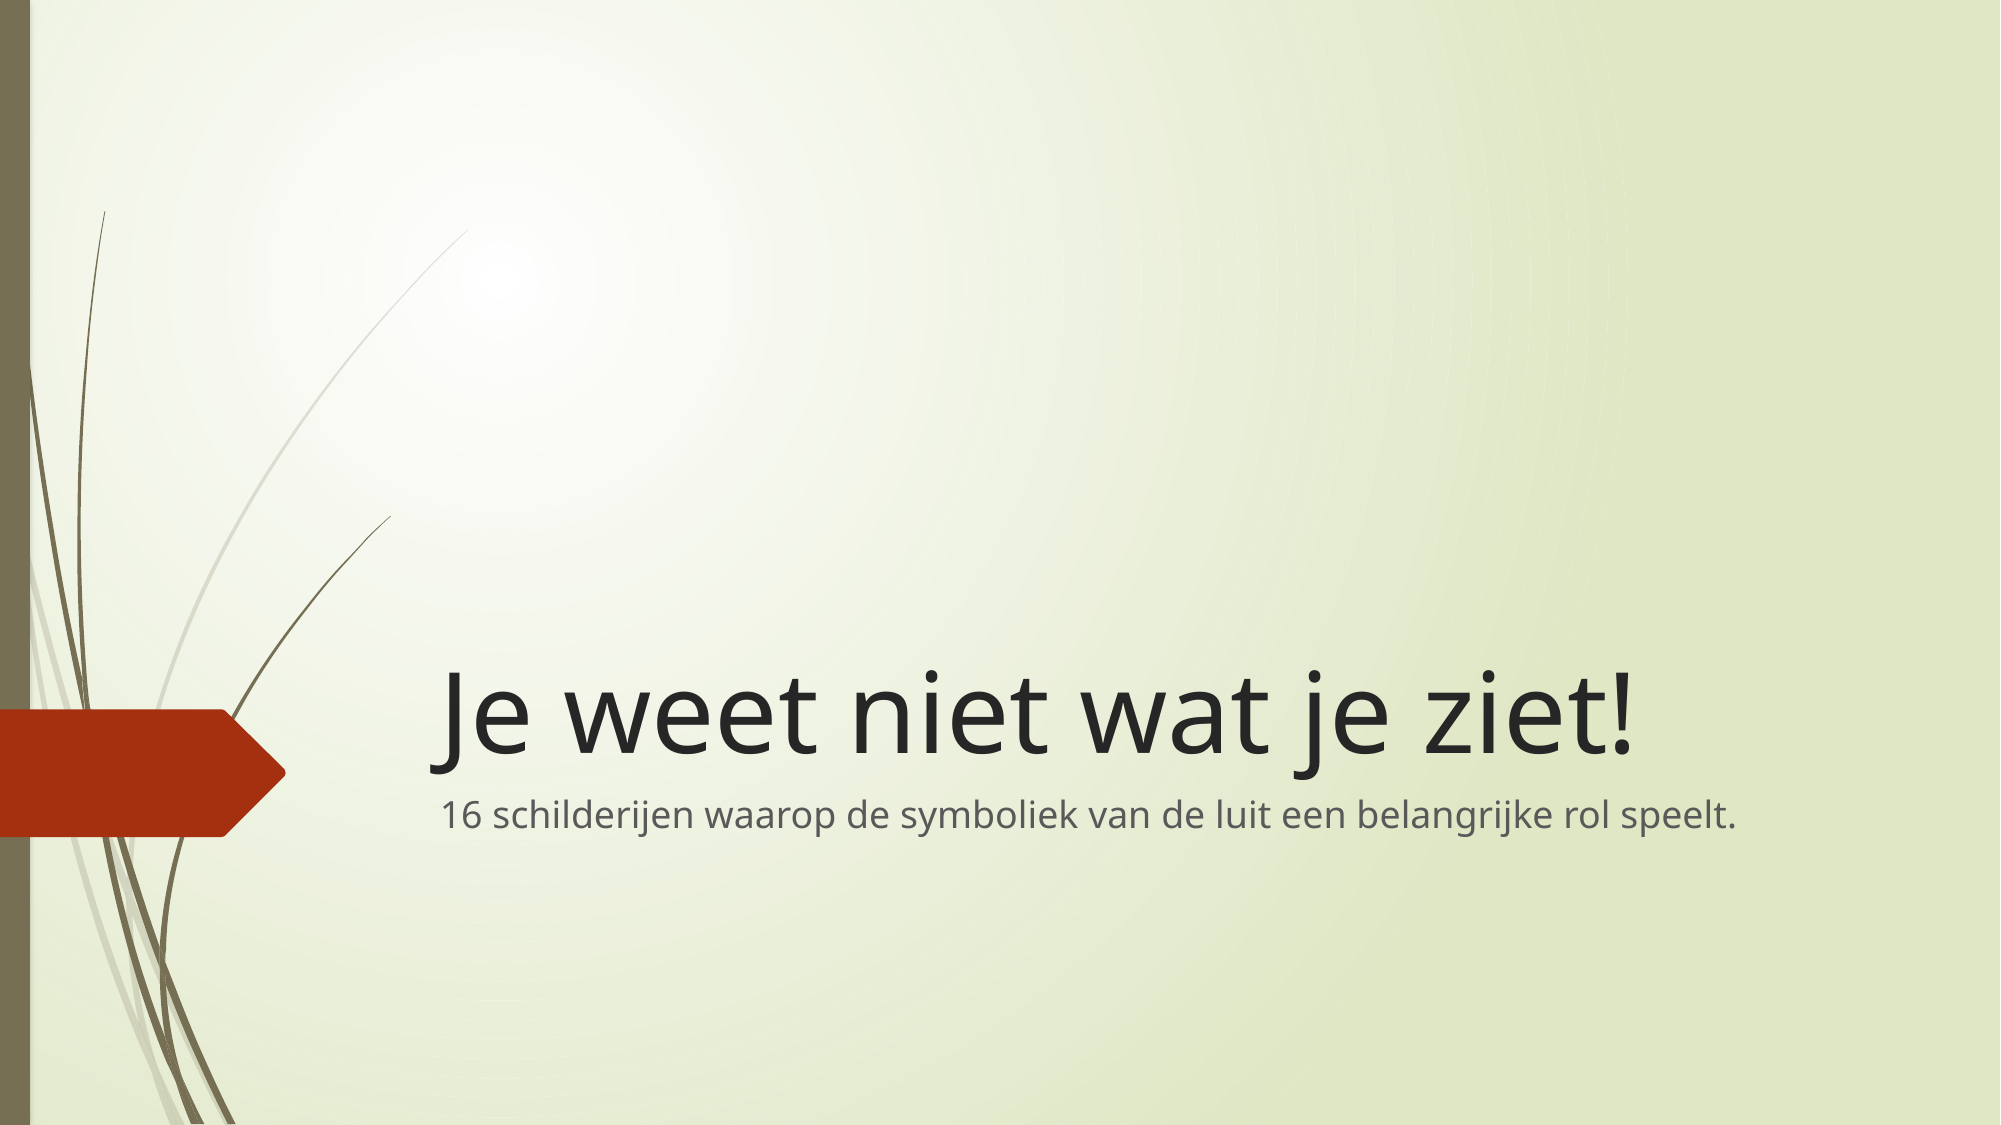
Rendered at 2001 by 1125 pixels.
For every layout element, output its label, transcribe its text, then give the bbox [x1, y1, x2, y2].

subtitle 16 schilderijen waarop de symboliek van de luit een belangrijke rol speelt. [424, 783, 1888, 969]
title Je weet niet wat je ziet! [424, 412, 1888, 783]
